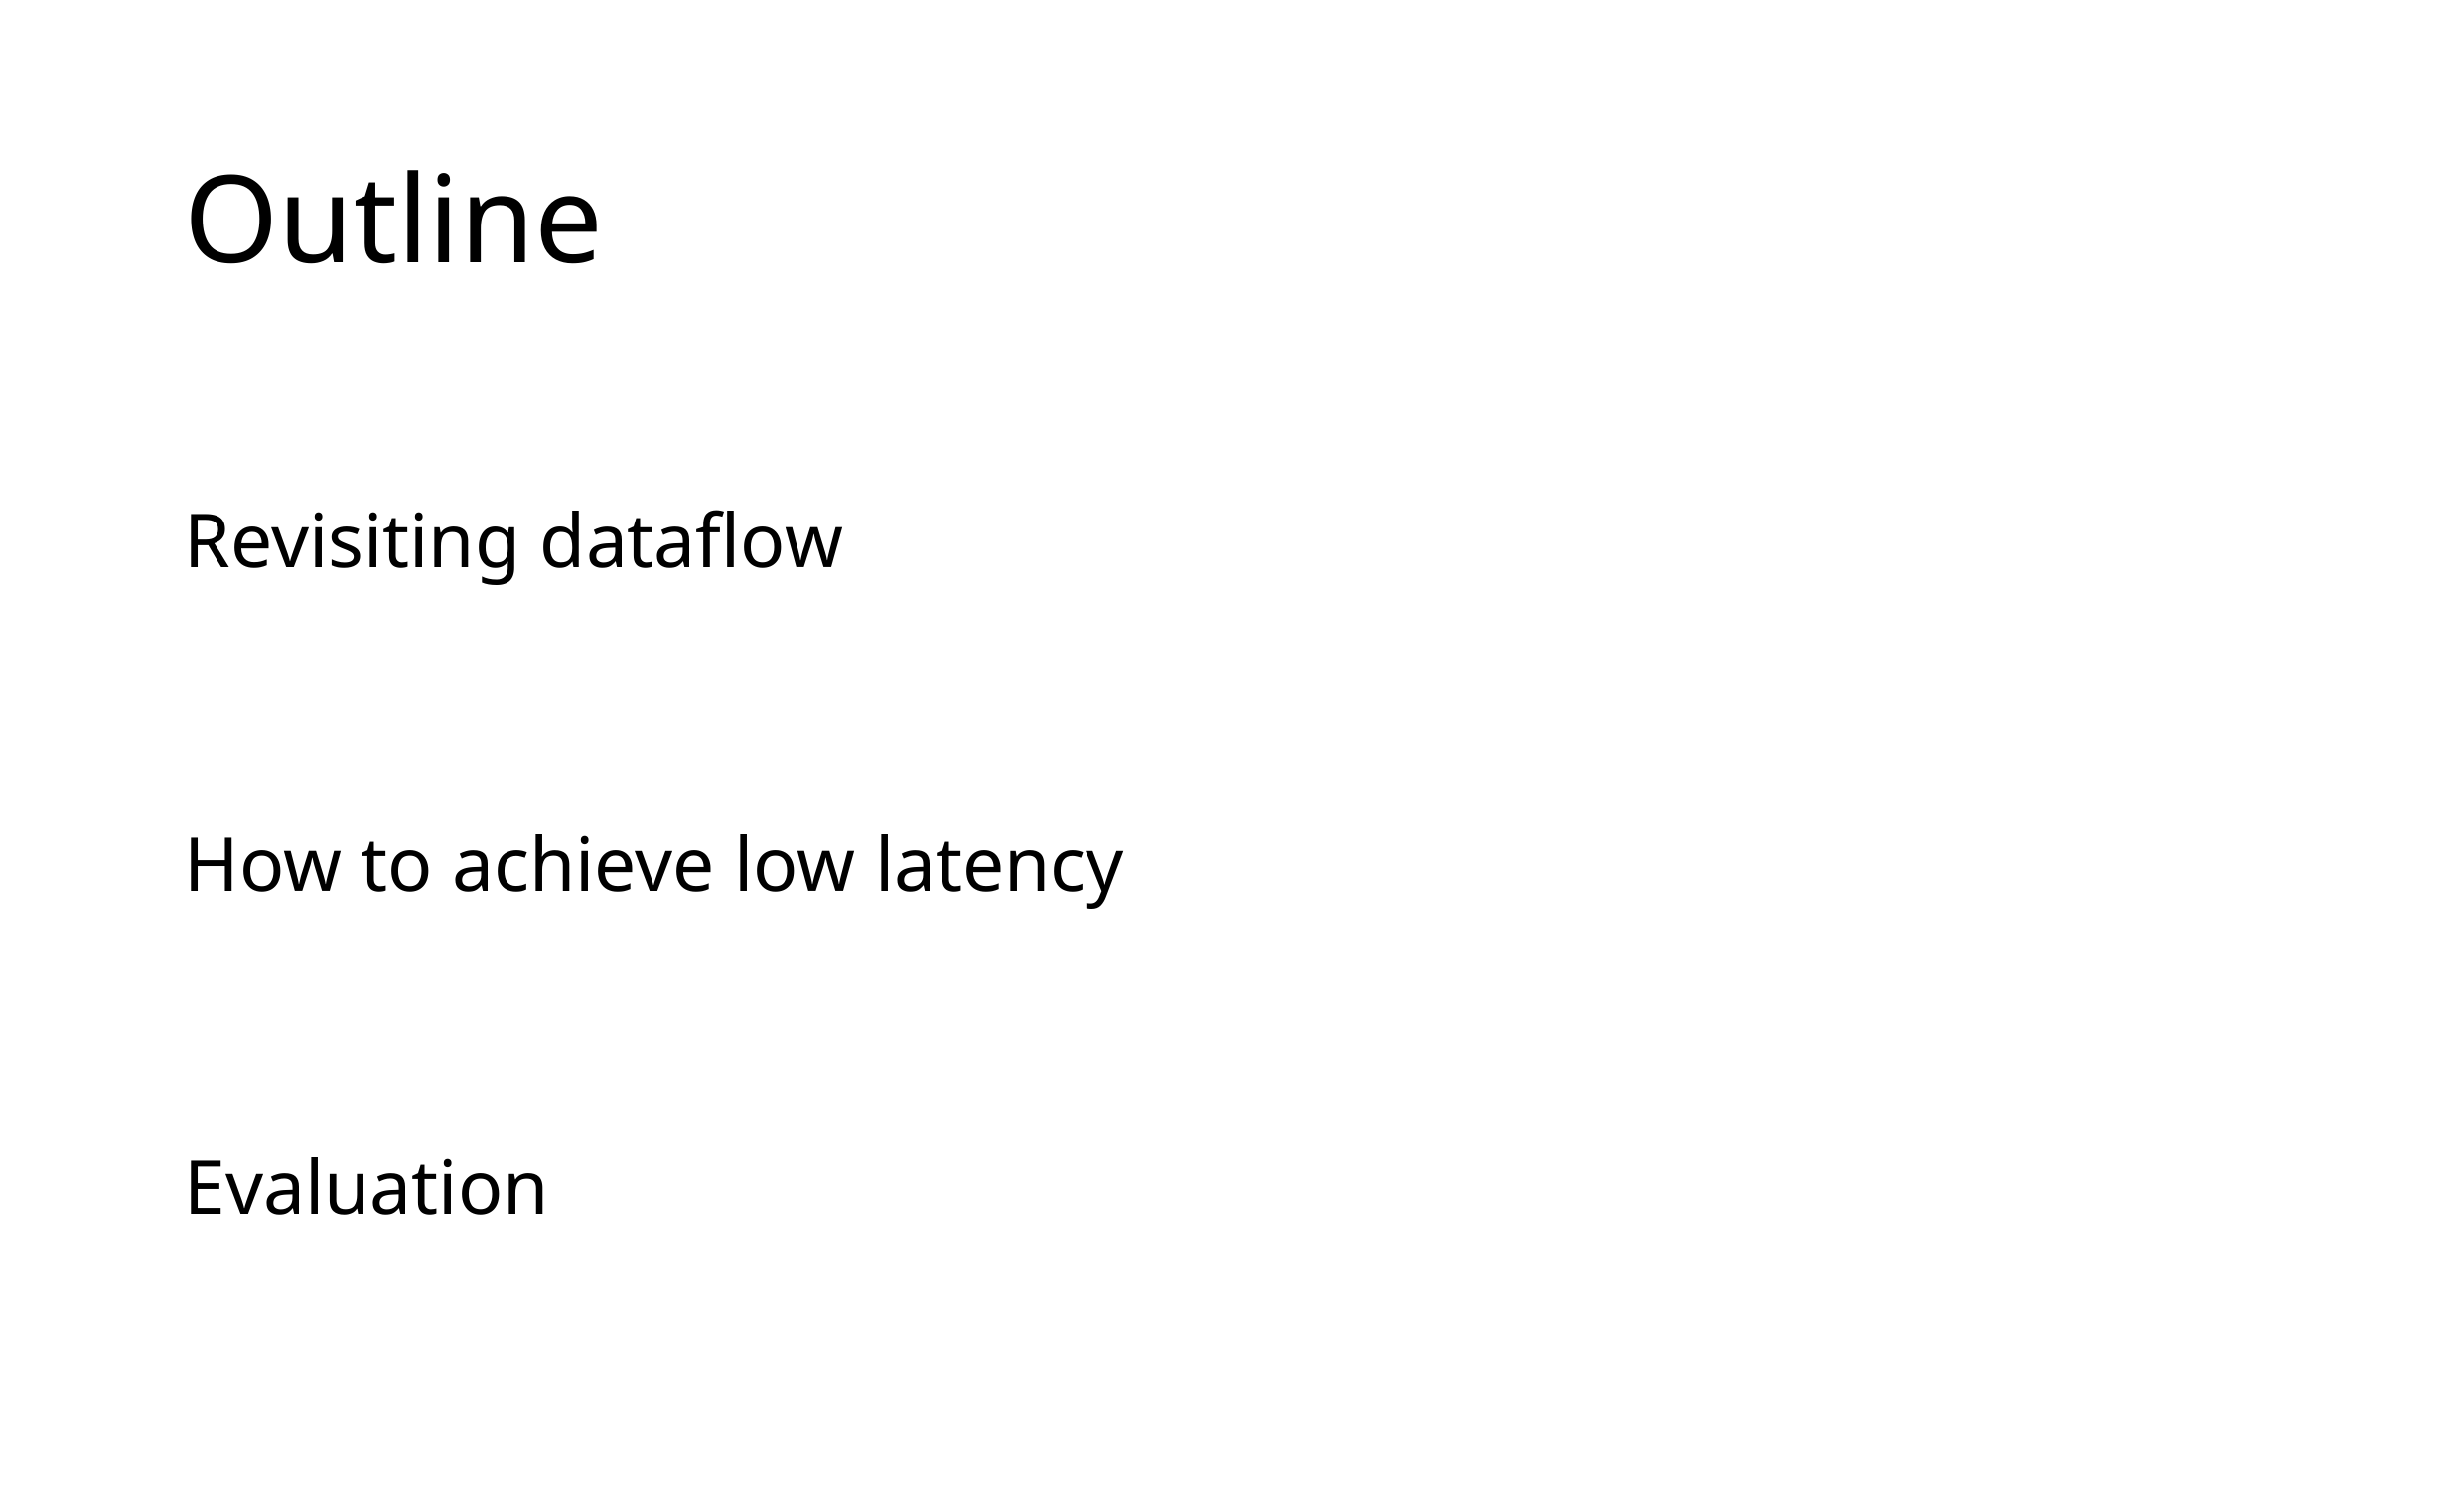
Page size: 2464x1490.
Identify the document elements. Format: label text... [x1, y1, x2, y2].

list Revisiting dataflow How to achieve low latency Evaluation [169, 396, 2464, 1416]
title Outline [169, 78, 2464, 368]
